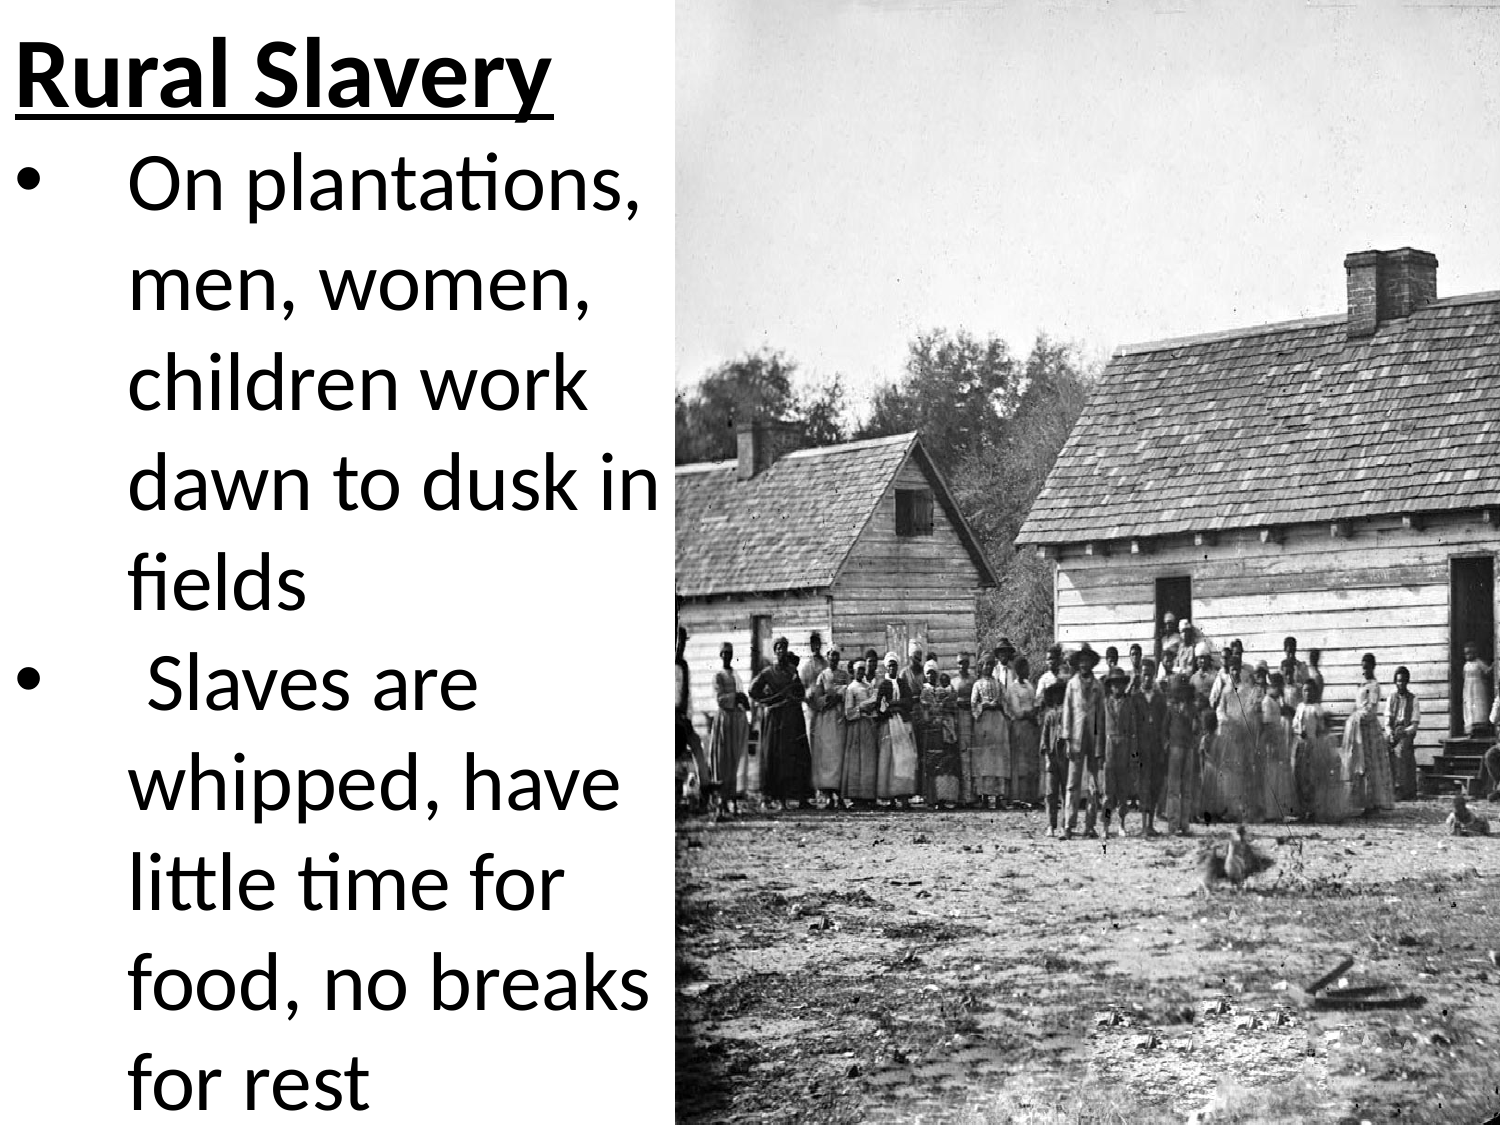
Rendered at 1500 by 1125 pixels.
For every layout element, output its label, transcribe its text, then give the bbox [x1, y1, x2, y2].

text_box Rural Slavery On plantations, men, women, children work dawn to dusk in fields Slaves are whipped, have little time for food, no breaks for rest [0, 0, 672, 1125]
picture [674, 0, 1500, 1125]
